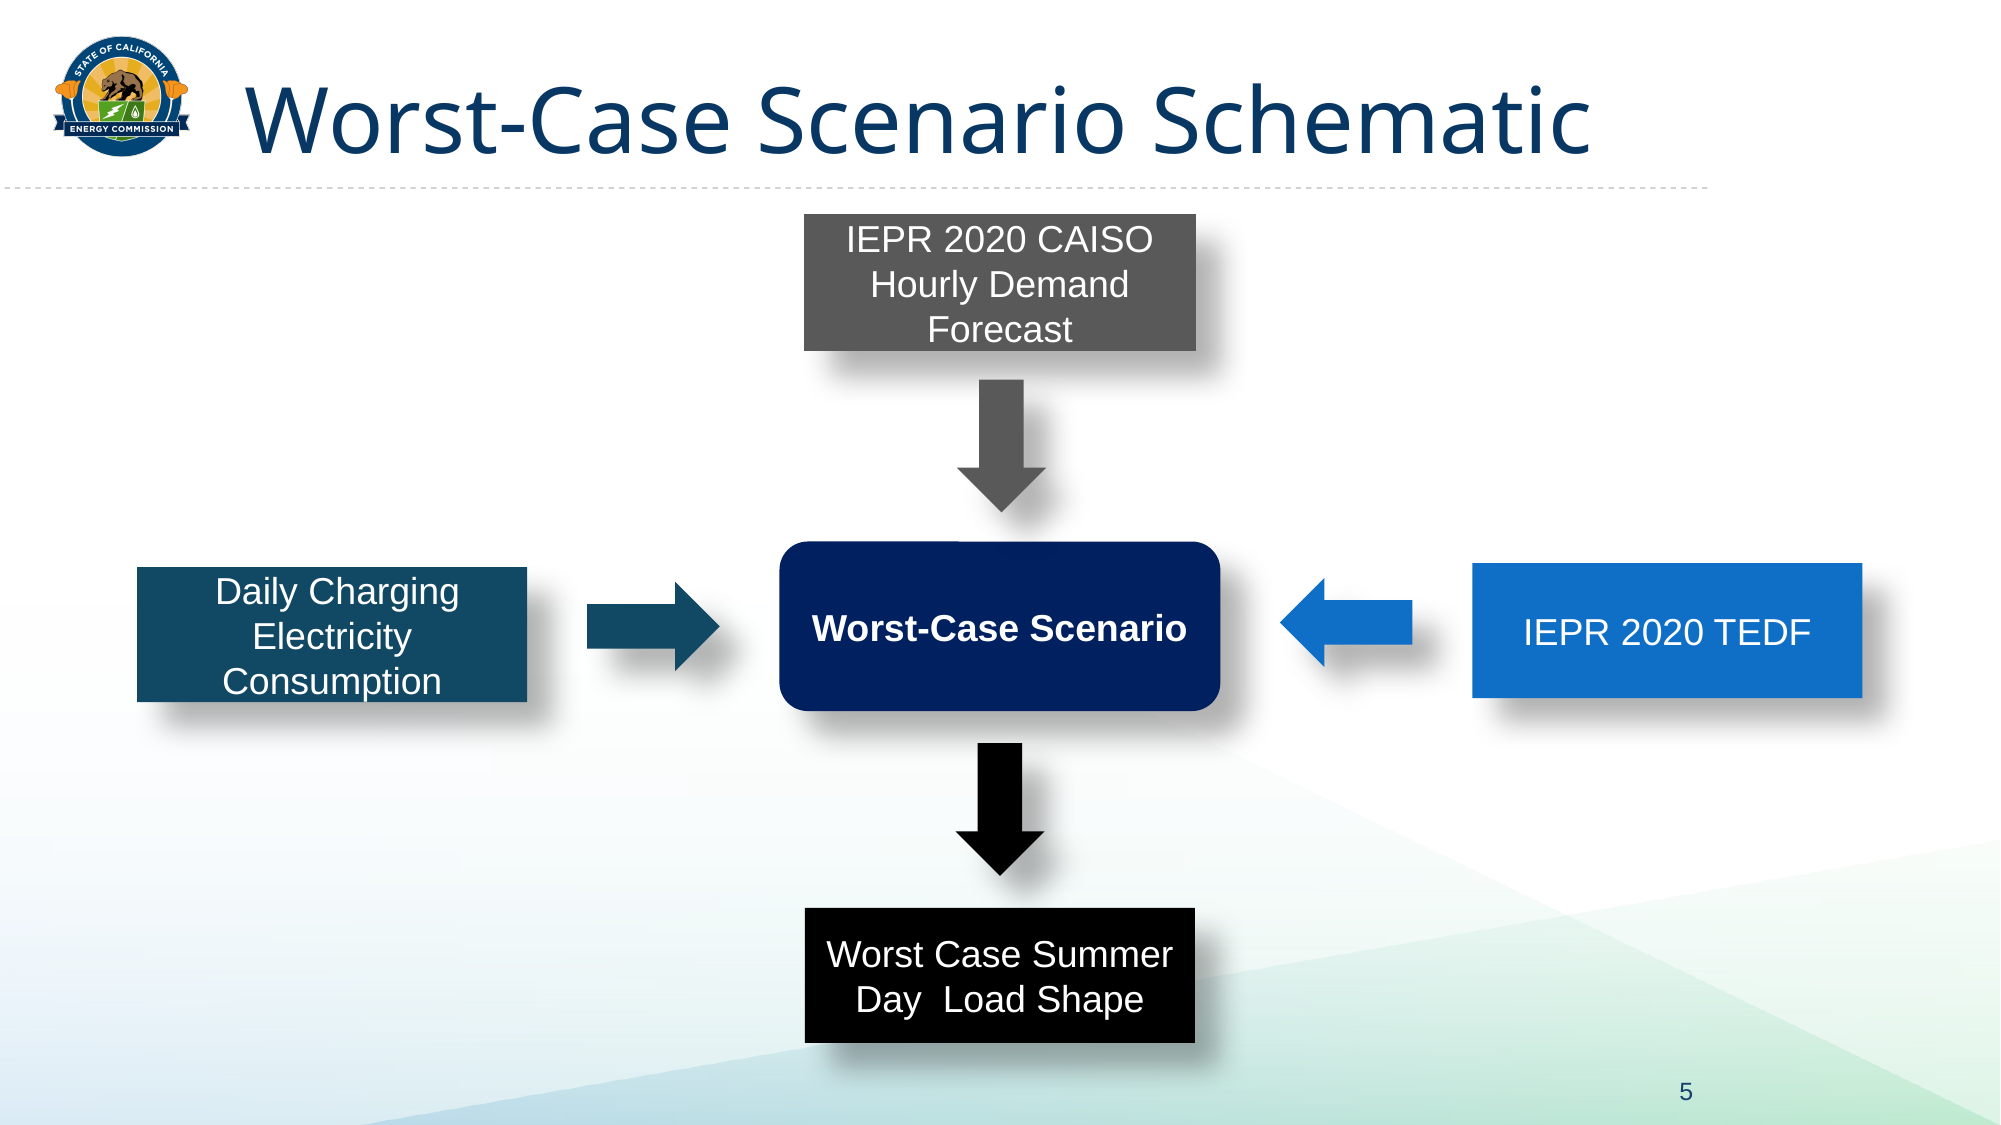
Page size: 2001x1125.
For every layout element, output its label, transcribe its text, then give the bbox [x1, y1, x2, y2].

title Worst-Case Scenario Schematic [229, 38, 1863, 210]
slide_number 5 [1412, 1060, 1709, 1121]
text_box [137, 215, 1863, 1044]
picture [0, 0, 2001, 1125]
